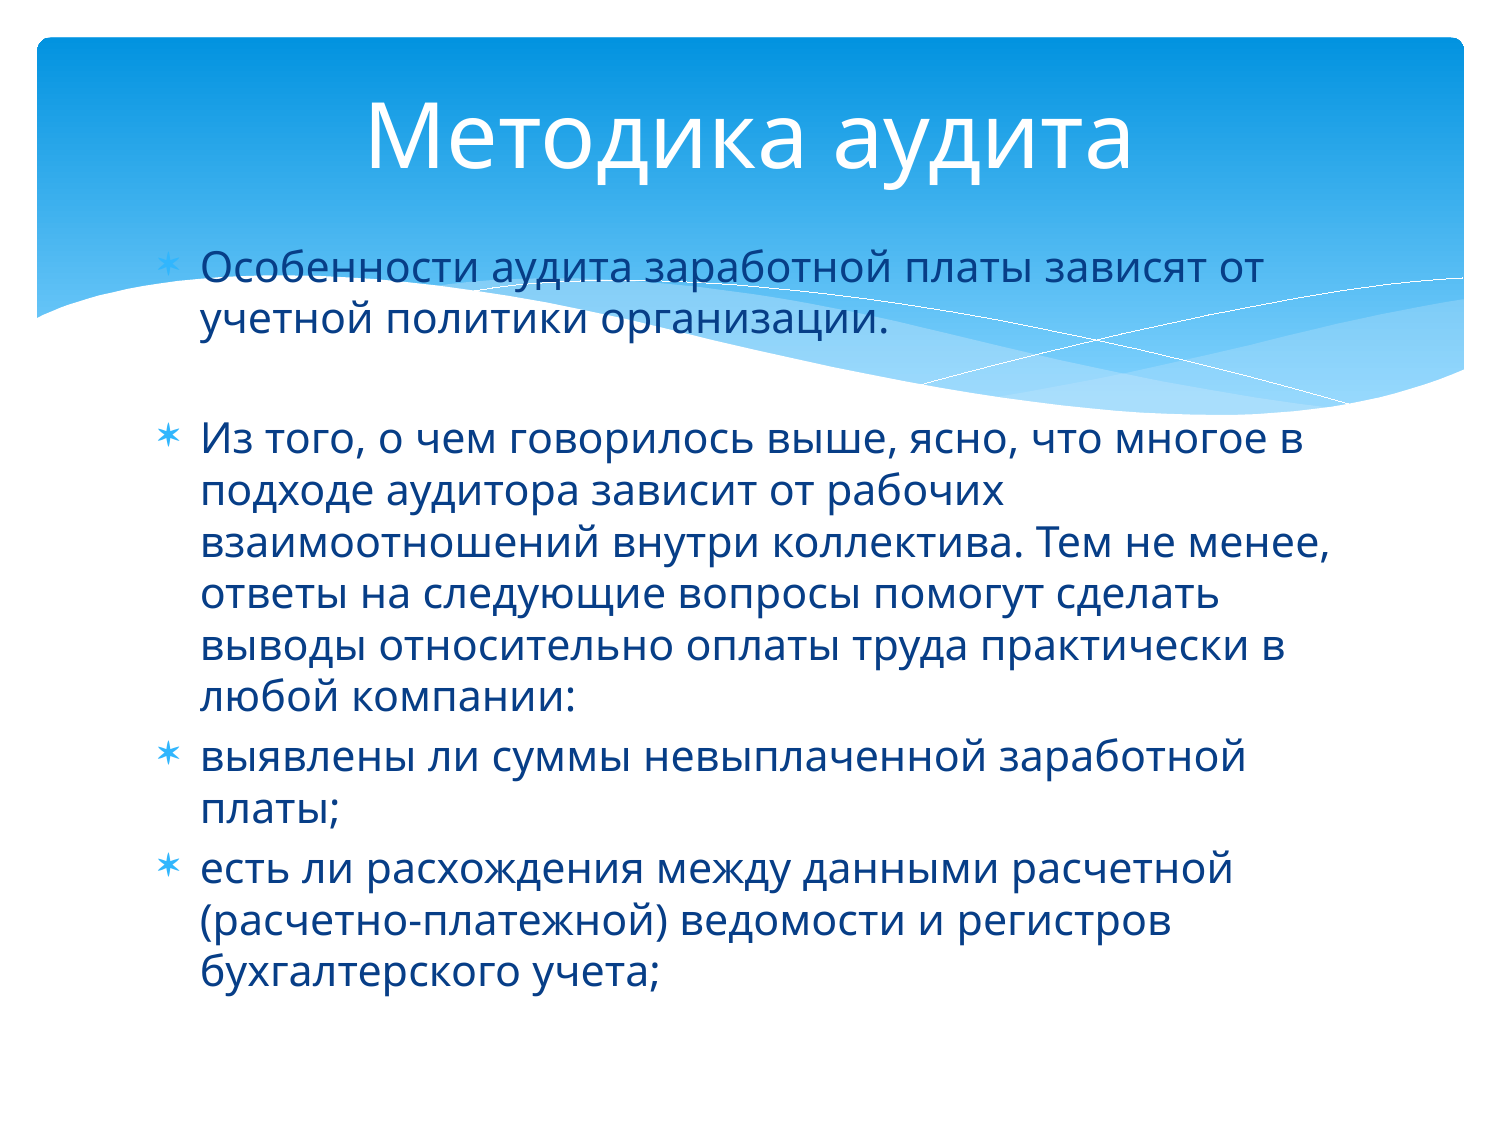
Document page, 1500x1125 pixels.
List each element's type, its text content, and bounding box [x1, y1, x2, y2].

title Методика аудита [75, 55, 1425, 209]
list Особенности аудита заработной платы зависят от учетной политики организации. Из того, о чем говорилось выше, ясно, что многое в подходе аудитора зависит от рабочих взаимоотношений внутри коллектива. Тем не менее, ответы на следующие вопросы помогут сделать выводы относительно оплаты труда практически в любой компании: выявлены ли суммы невыплаченной заработной платы; есть ли расхождения между данными расчетной (расчетно-платежной) ведомости и регистров бухгалтерского учета; [143, 231, 1359, 1005]
